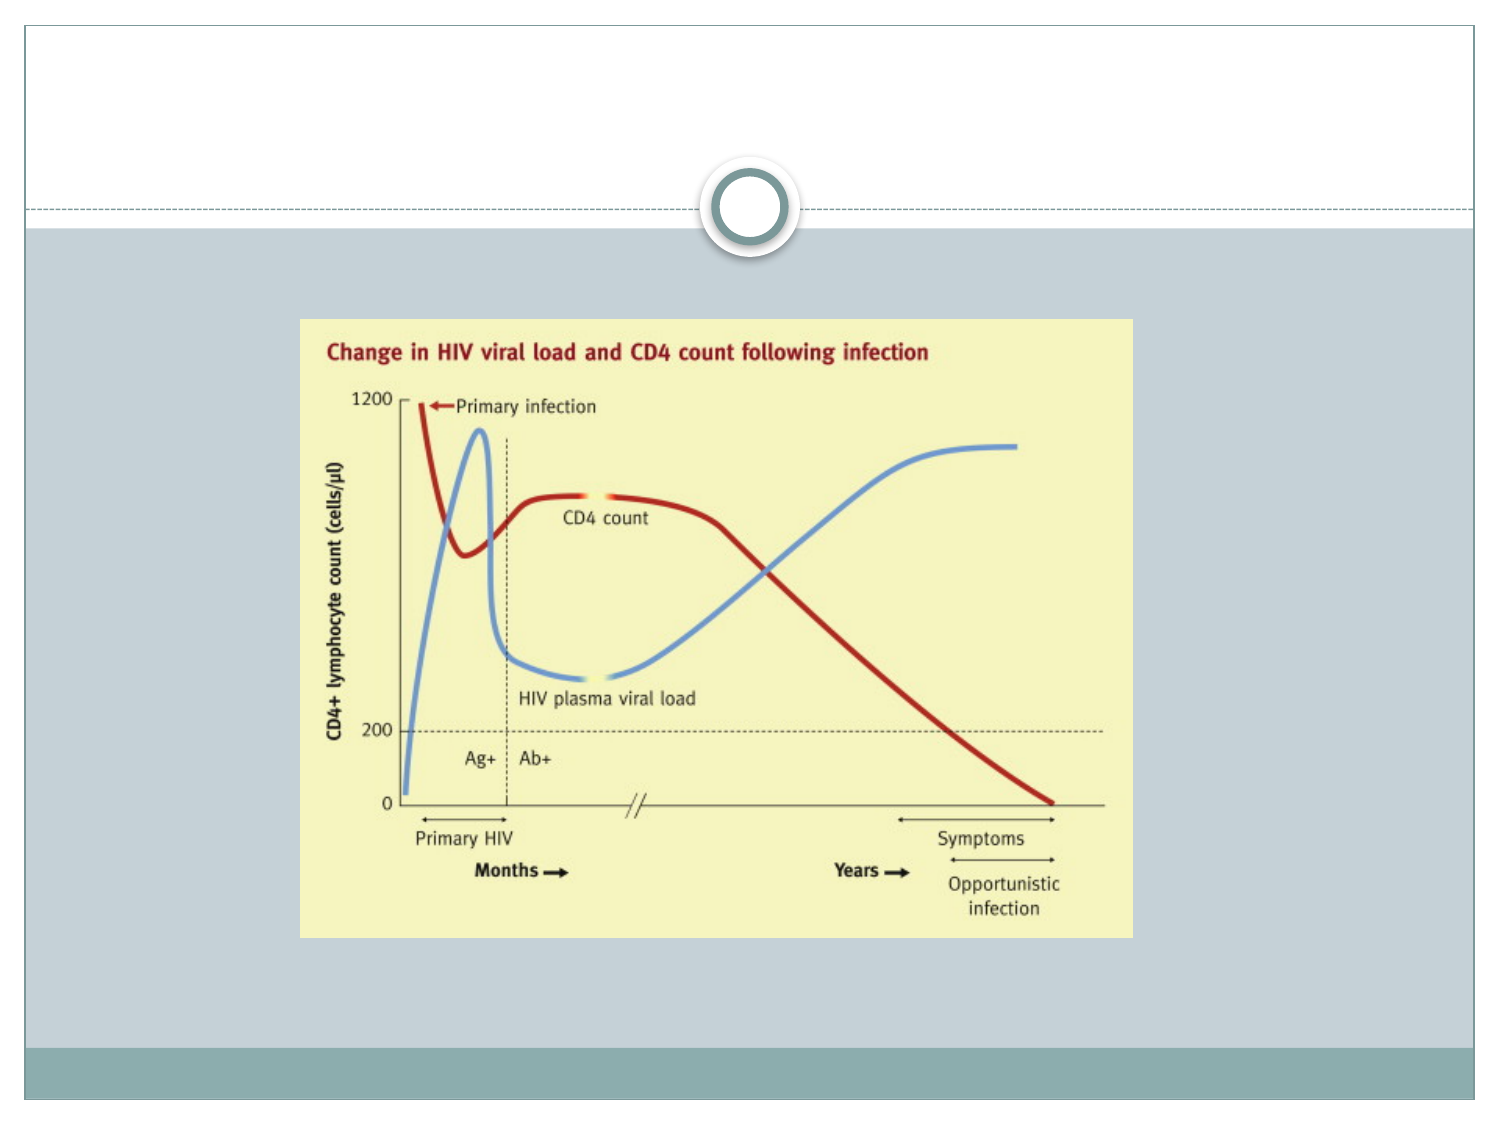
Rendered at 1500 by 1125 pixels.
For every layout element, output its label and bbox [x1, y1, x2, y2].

picture [299, 319, 1133, 938]
